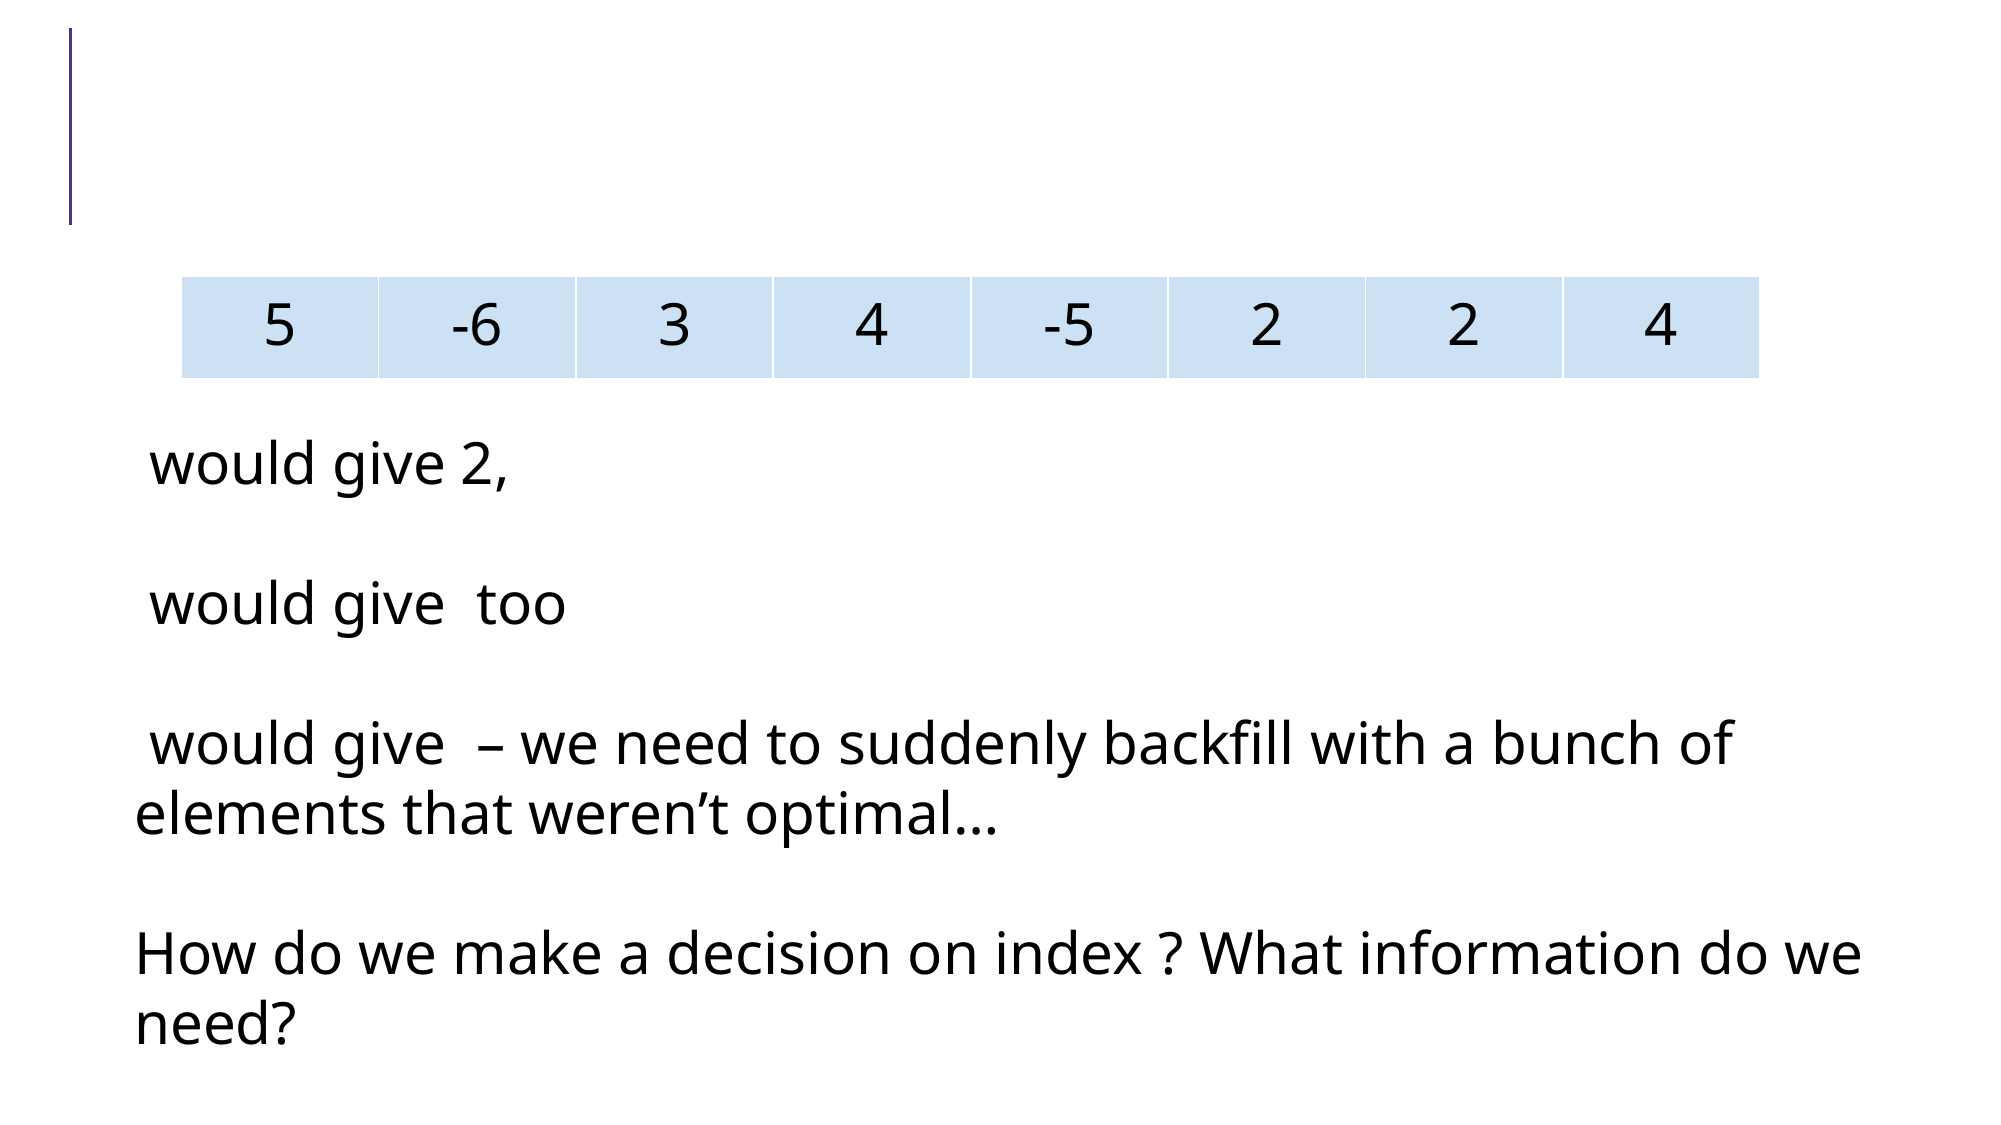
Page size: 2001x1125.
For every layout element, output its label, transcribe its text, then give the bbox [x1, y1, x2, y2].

table_header -6 [379, 277, 575, 378]
table_header 4 [774, 277, 970, 378]
table_header 2 [1366, 277, 1562, 378]
table_header 4 [1564, 277, 1759, 378]
table_header 3 [577, 277, 772, 378]
table_header 2 [1169, 277, 1365, 378]
table_header -5 [972, 277, 1167, 378]
table_header 5 [182, 277, 378, 378]
